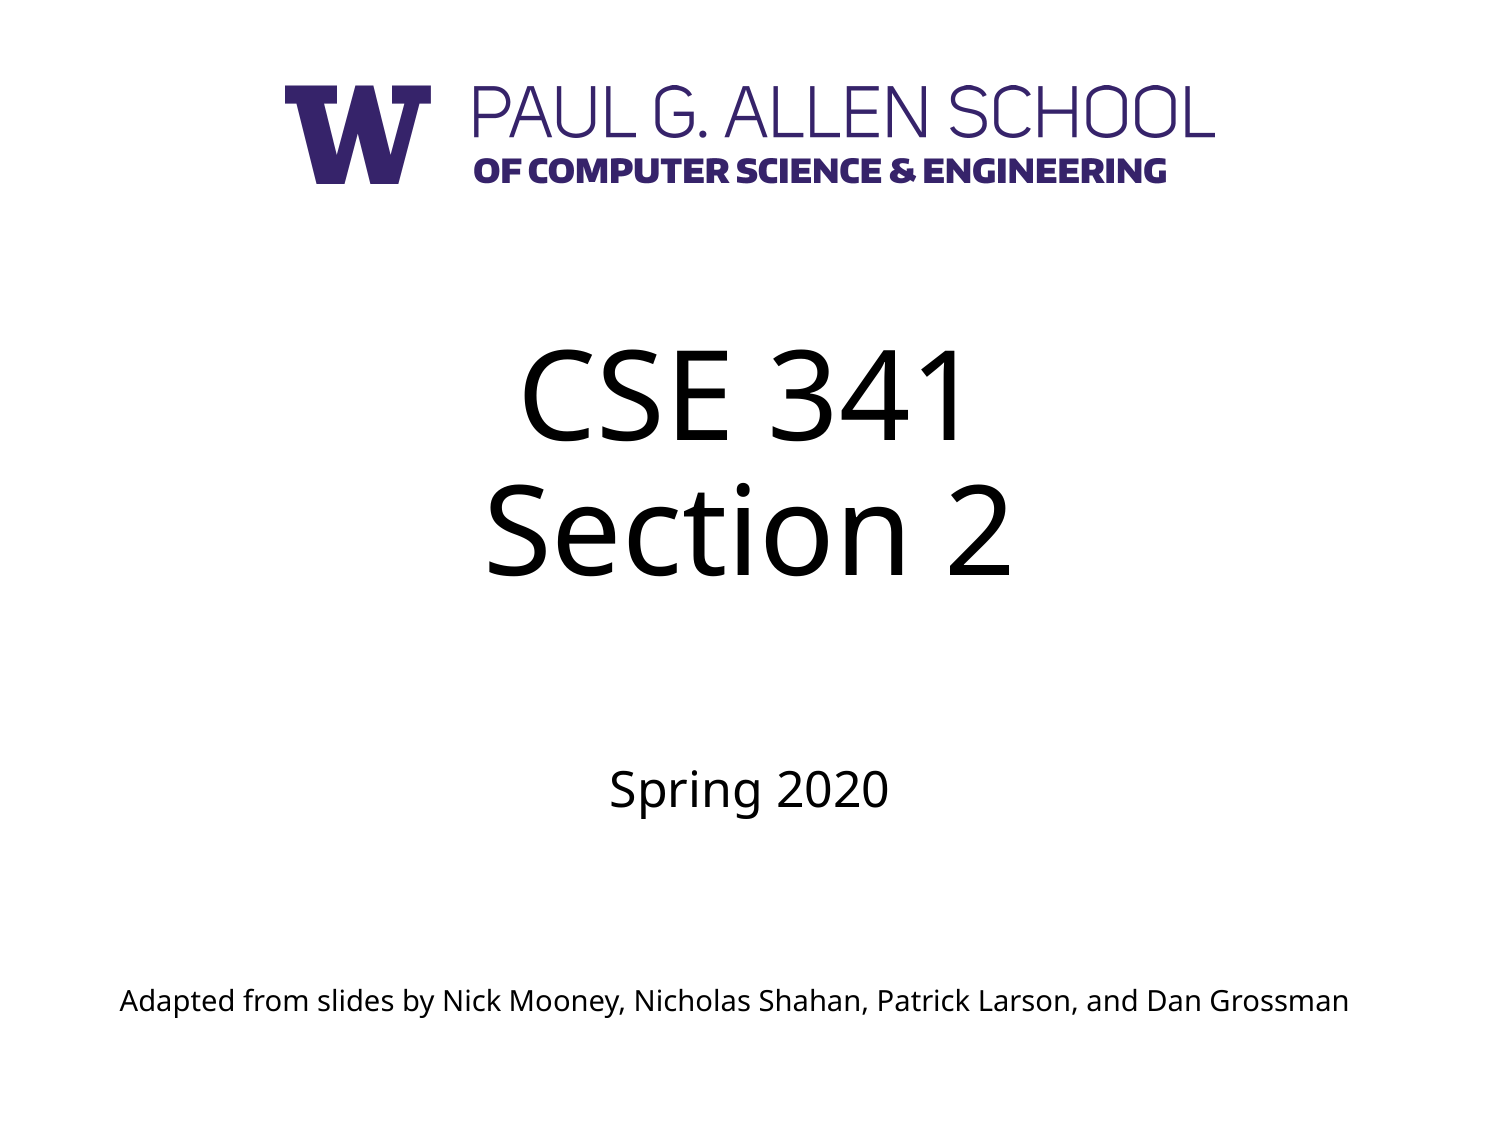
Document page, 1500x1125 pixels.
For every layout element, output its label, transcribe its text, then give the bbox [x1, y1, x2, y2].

title CSE 341 Section 2 [112, 259, 1388, 676]
text_box Adapted from slides by Nick Mooney, Nicholas Shahan, Patrick Larson, and Dan Grossman [49, 975, 1421, 1026]
subtitle Spring 2020 [187, 675, 1313, 948]
picture [284, 84, 1216, 185]
